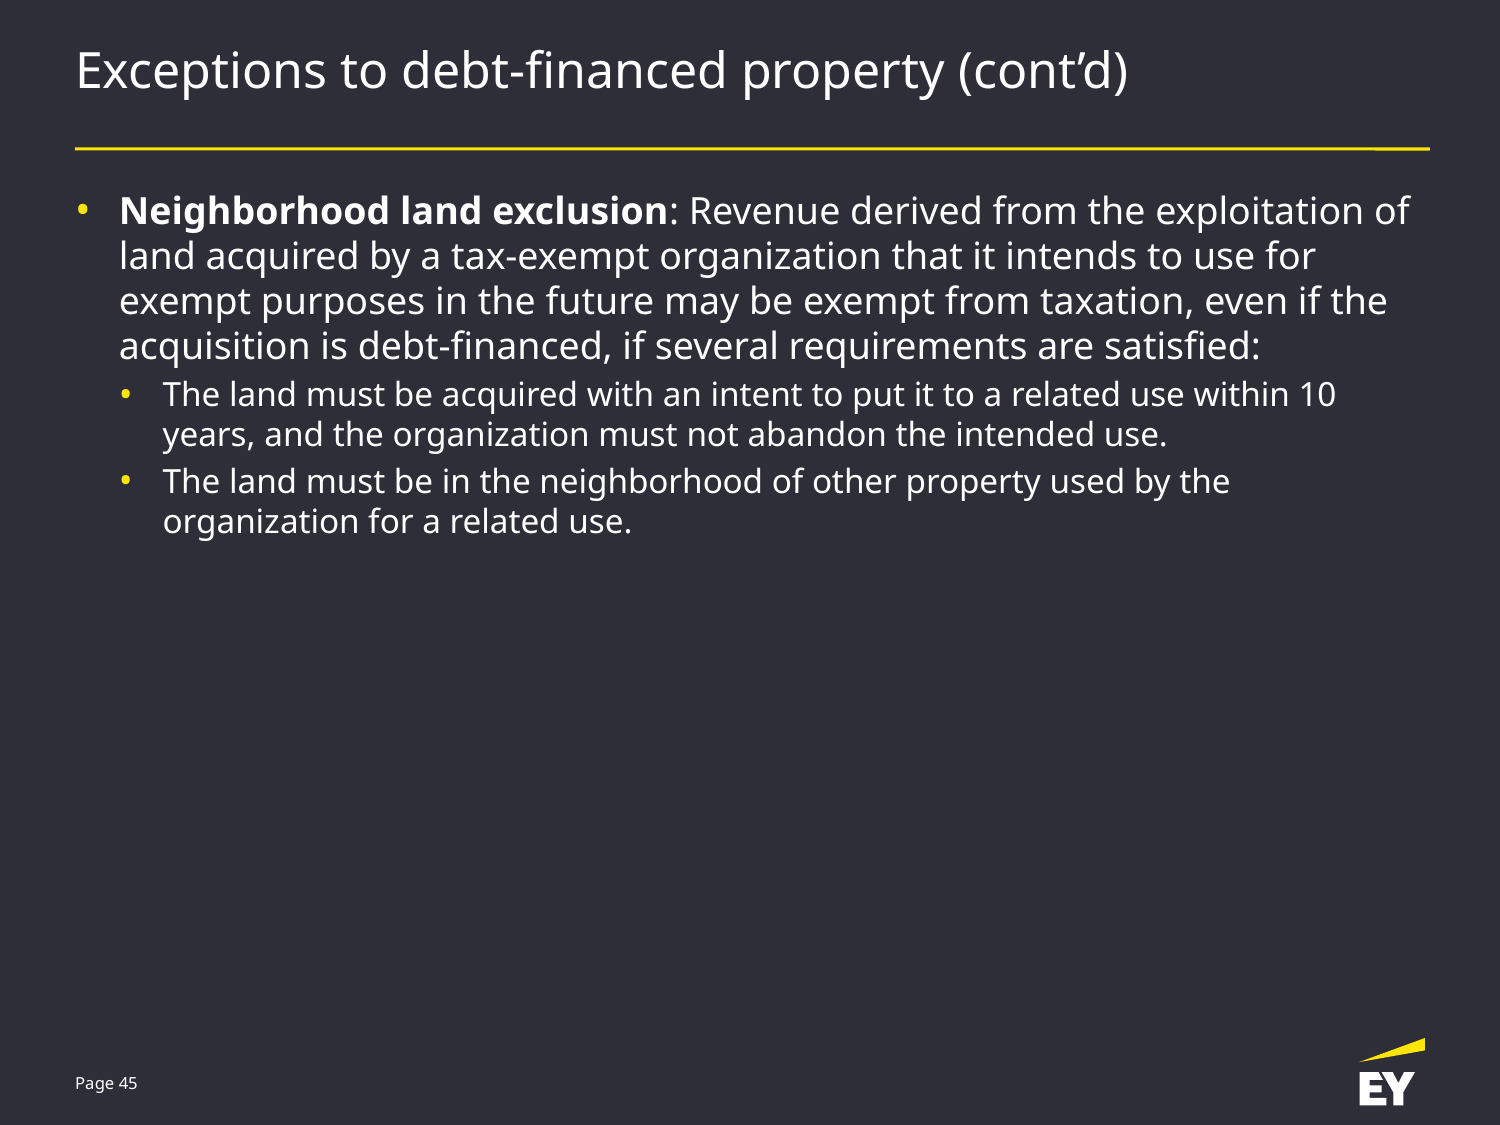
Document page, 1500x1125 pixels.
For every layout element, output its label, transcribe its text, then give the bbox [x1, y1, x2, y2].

title Exceptions to debt-financed property (cont’d) [75, 48, 1425, 146]
list Neighborhood land exclusion: Revenue derived from the exploitation of land acquired by a tax-exempt organization that it intends to use for exempt purposes in the future may be exempt from taxation, even if the acquisition is debt-financed, if several requirements are satisfied: The land must be acquired with an intent to put it to a related use within 10 years, and the organization must not abandon the intended use. The land must be in the neighborhood of other property used by the organization for a related use. [75, 186, 1425, 999]
